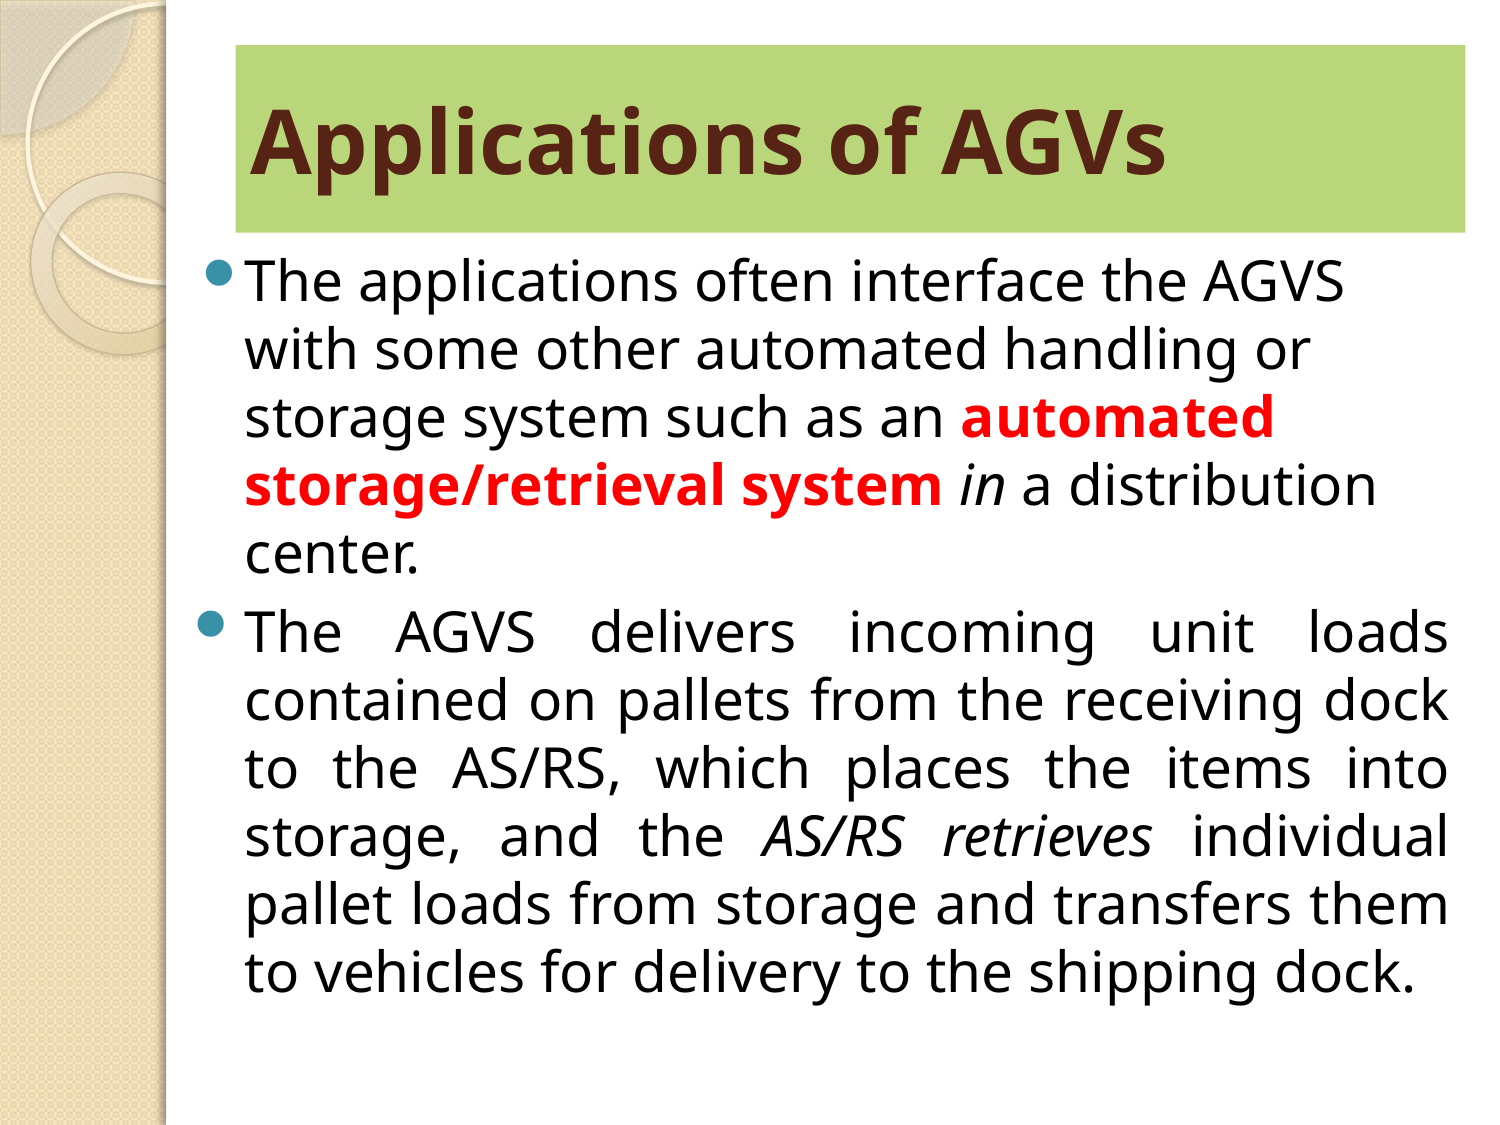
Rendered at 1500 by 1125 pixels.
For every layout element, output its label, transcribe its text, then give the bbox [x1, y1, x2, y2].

list The applications often interface the AGVS with some other automated handling or storage system such as an automated storage/retrieval system in a distribution center. The AGVS delivers incoming unit loads contained on pallets from the receiving dock to the AS/RS, which places the items into storage, and the AS/RS retrieves individual pallet loads from storage and transfers them to vehicles for delivery to the shipping dock. [174, 237, 1466, 1025]
title Applications of AGVs [235, 45, 1466, 233]
